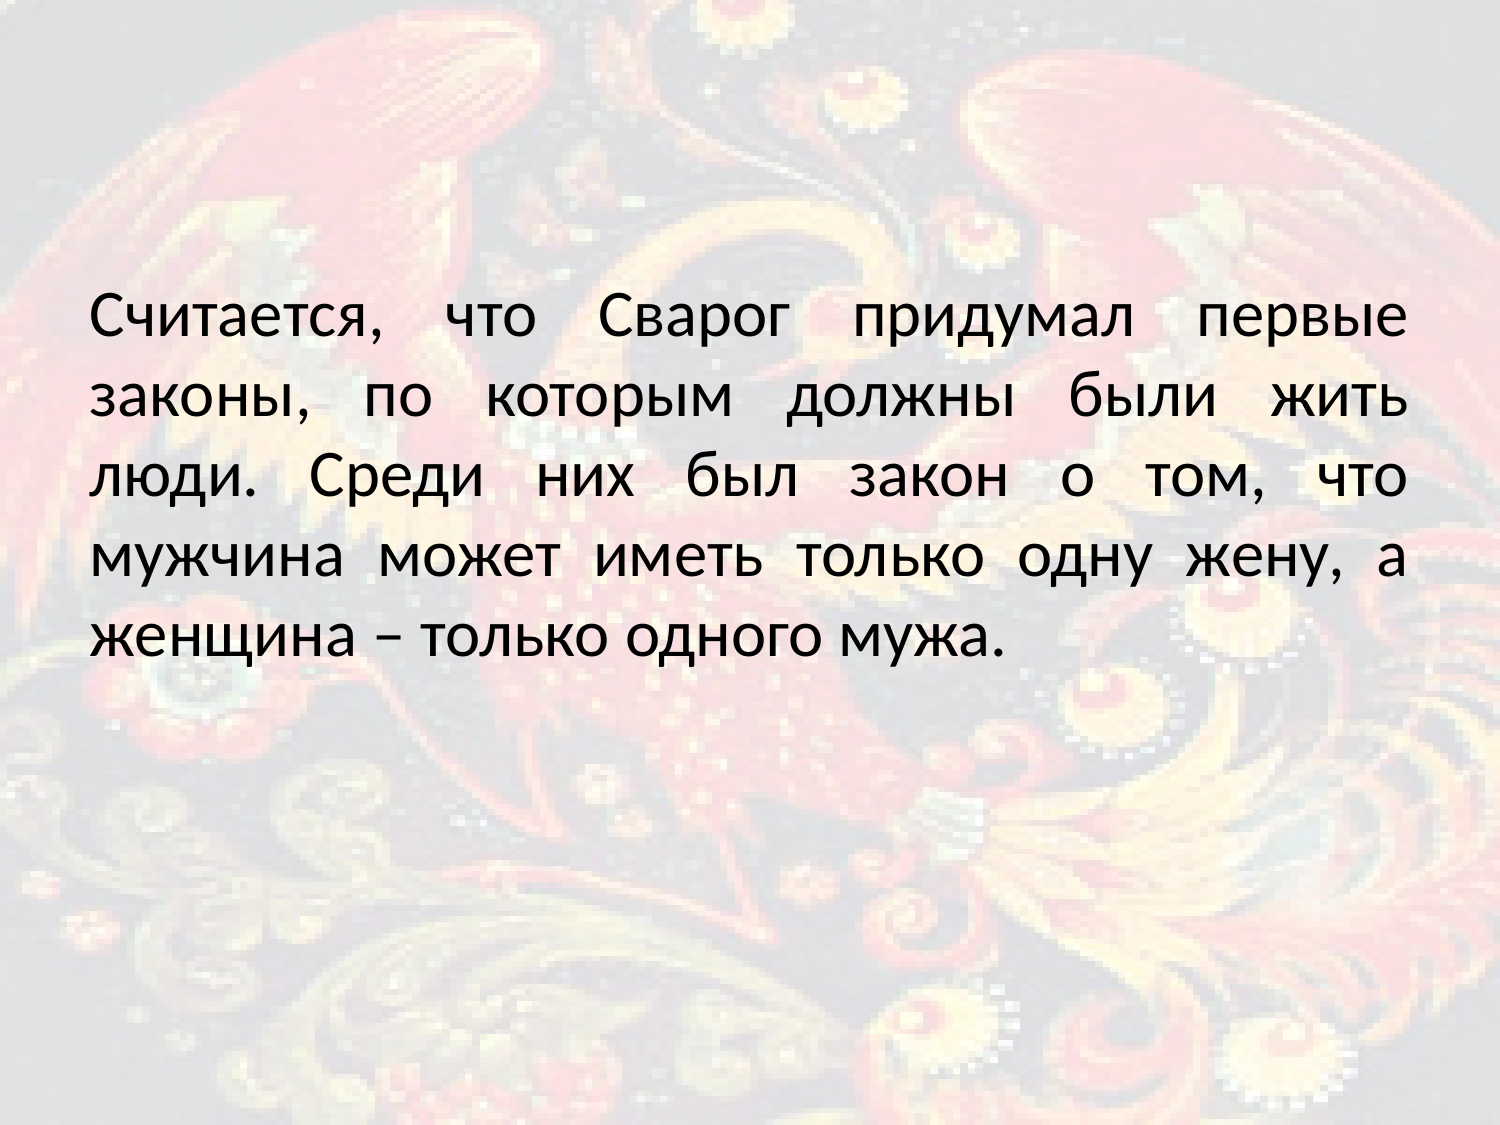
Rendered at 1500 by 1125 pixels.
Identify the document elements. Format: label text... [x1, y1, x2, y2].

text_box [75, 45, 1425, 233]
text_box Считается, что Сварог придумал первые законы, по которым должны были жить люди. Среди них был закон о том, что мужчина может иметь только одну жену, а женщина – только одного мужа. [75, 262, 1425, 1005]
